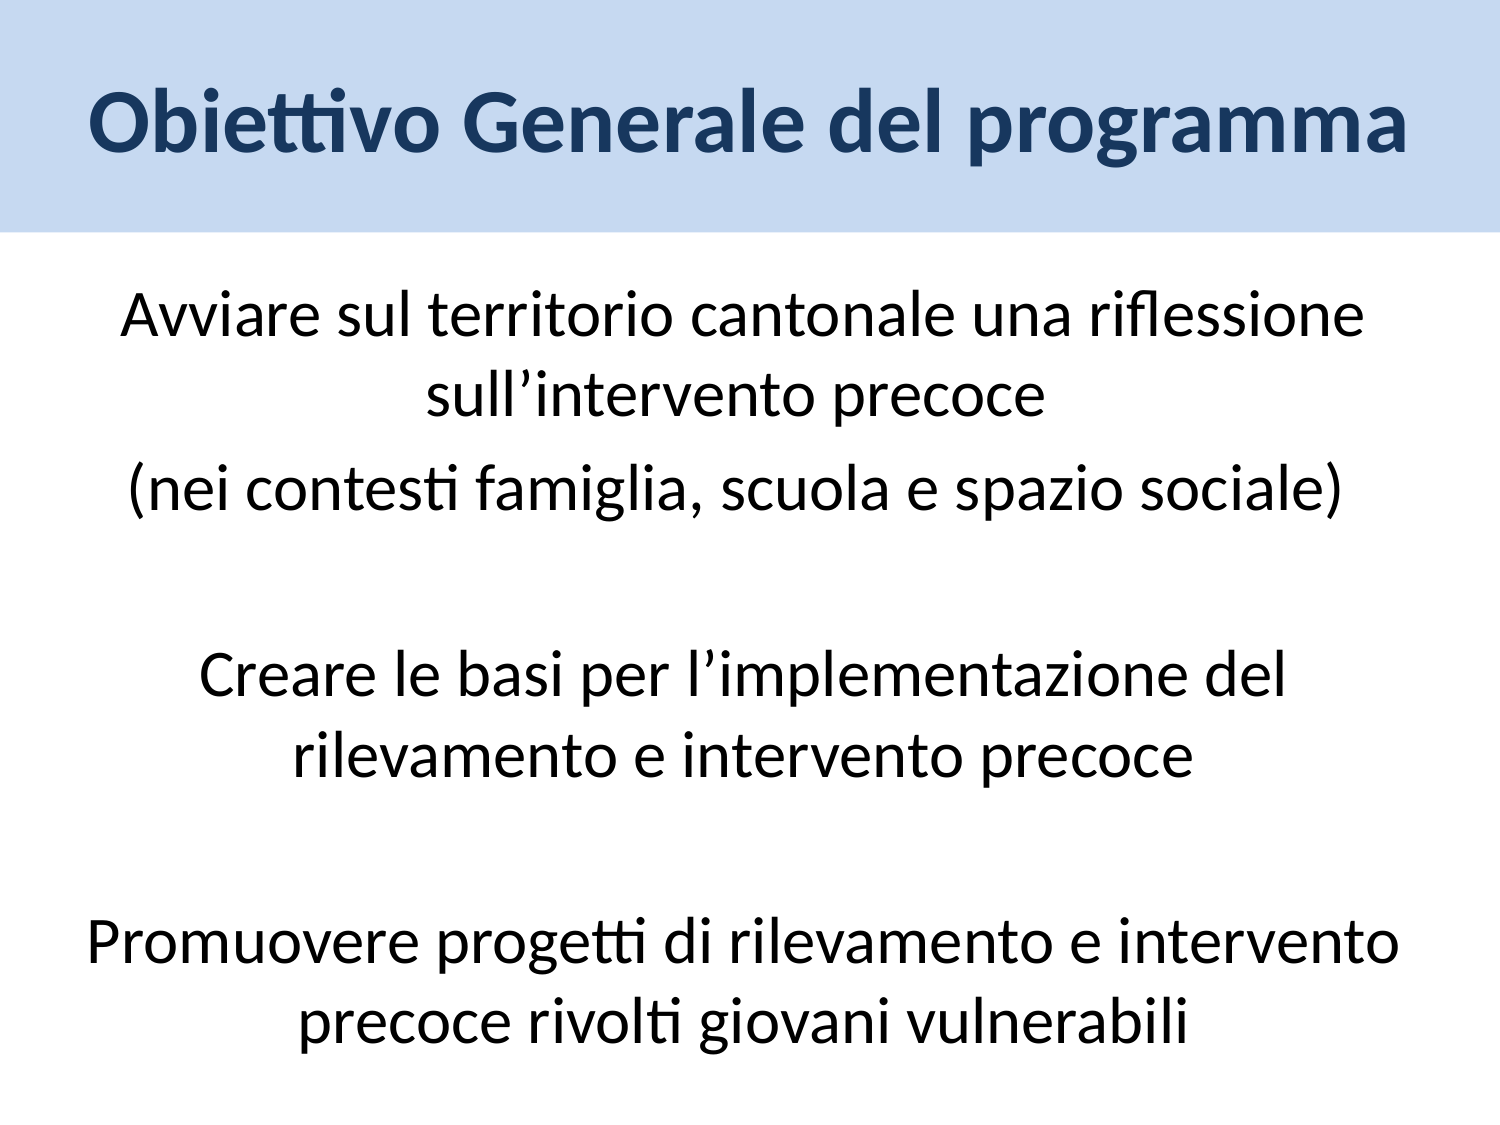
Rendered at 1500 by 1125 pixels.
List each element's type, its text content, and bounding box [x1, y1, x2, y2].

text_box Obiettivo Generale del programma [0, 0, 1500, 233]
text_box Avviare sul territorio cantonale una riflessione sull’intervento precoce (nei contesti famiglia, scuola e spazio sociale) Creare le basi per l’implementazione del rilevamento e intervento precoce Promuovere progetti di rilevamento e intervento precoce rivolti giovani vulnerabili [29, 262, 1459, 1106]
